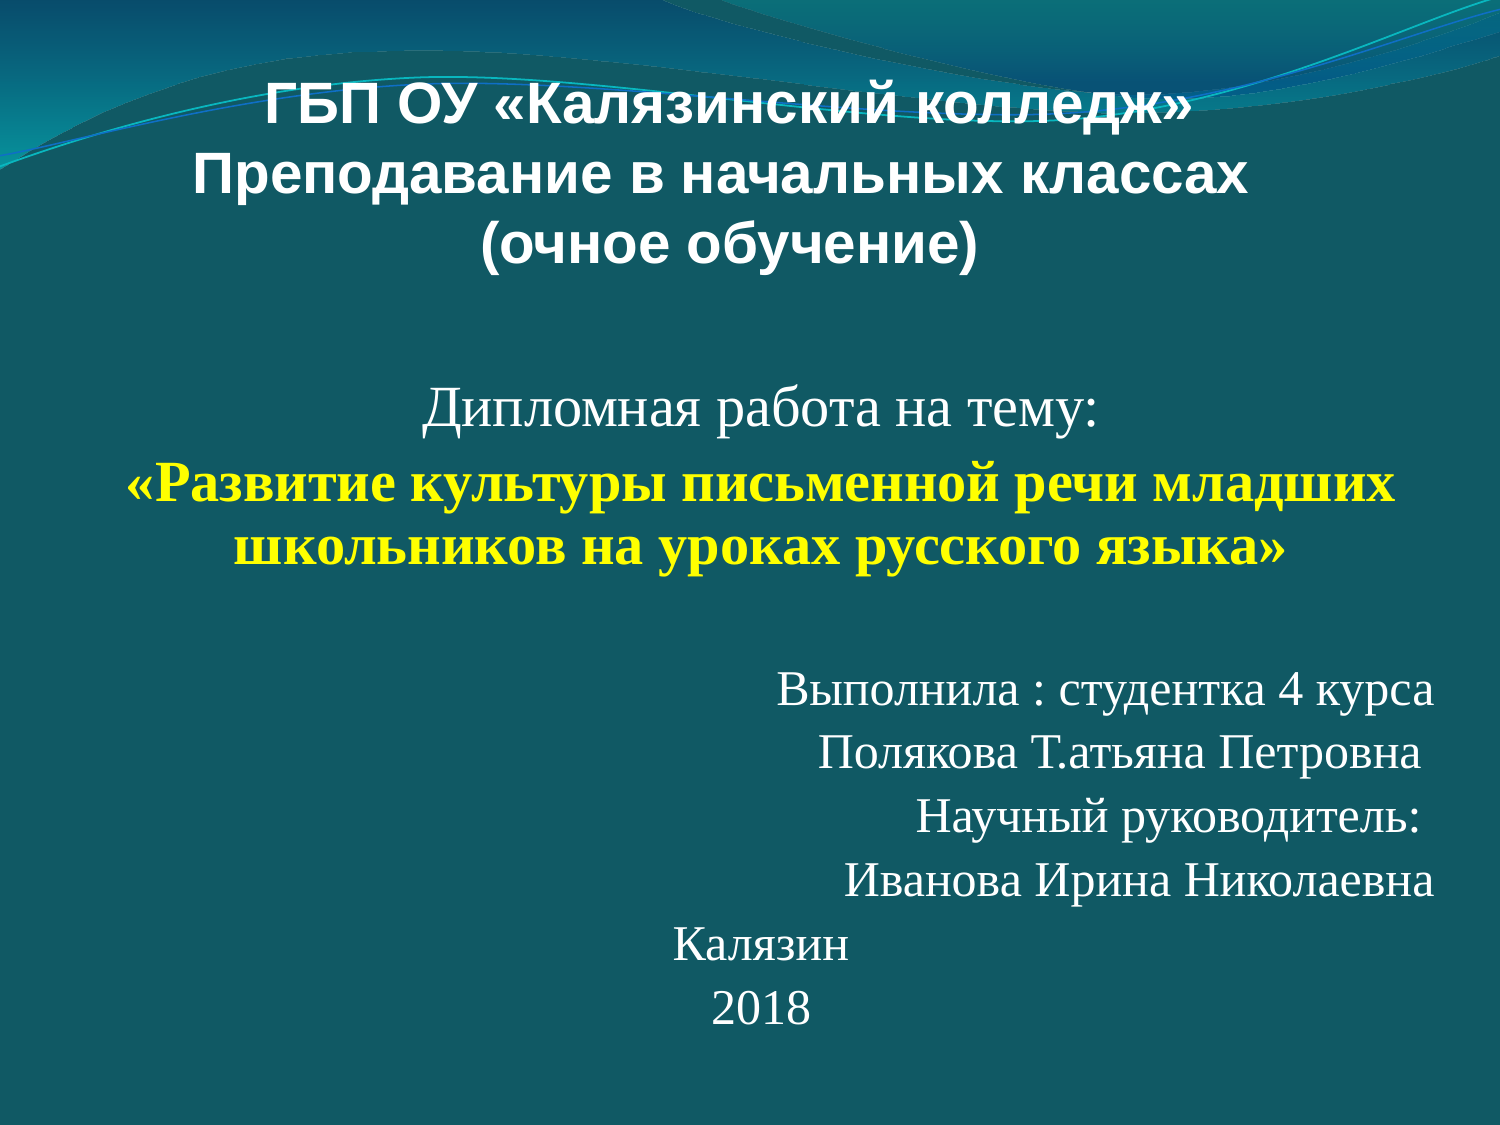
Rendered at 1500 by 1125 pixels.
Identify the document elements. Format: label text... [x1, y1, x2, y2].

subtitle Дипломная работа на тему: «Развитие культуры письменной речи младших школьников на уроках русского языка» Выполнила : студентка 4 курса Полякова Т.атьяна Петровна Научный руководитель: Иванова Ирина Николаевна Калязин 2018 [74, 287, 1451, 1101]
title ГБП ОУ «Калязинский колледж» Преподавание в начальных классах (очное обучение) [0, 0, 1463, 276]
